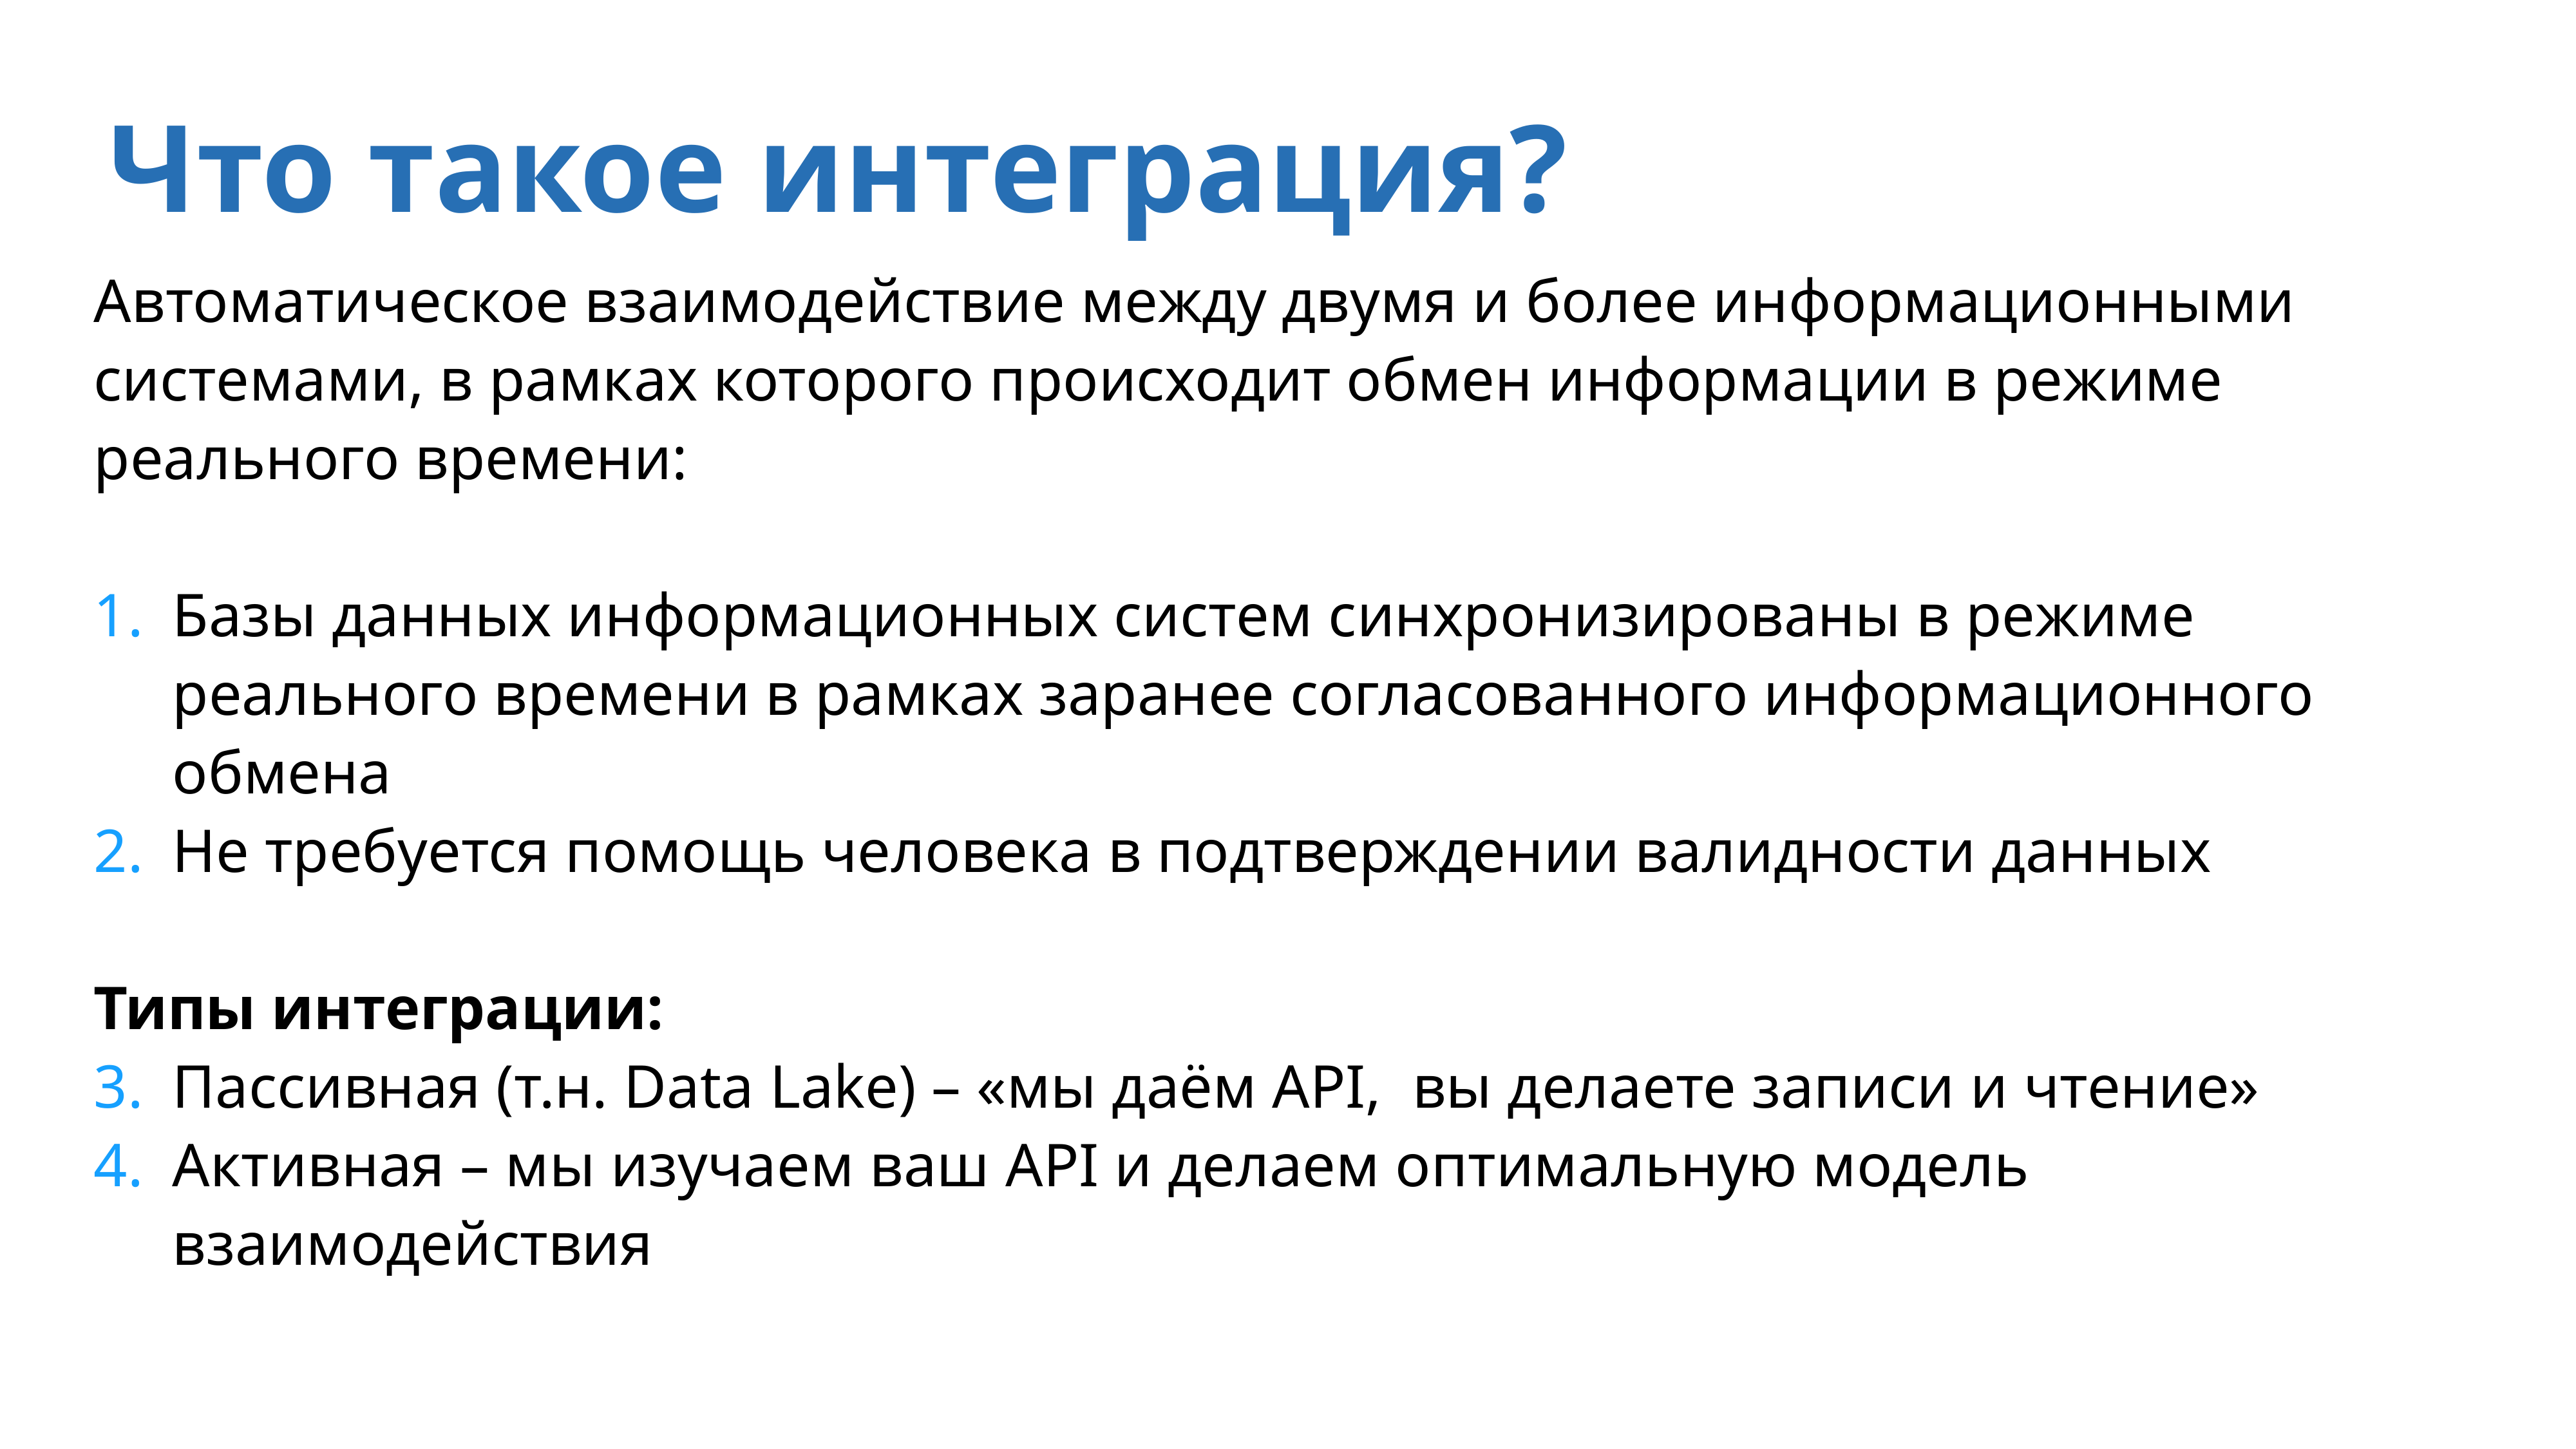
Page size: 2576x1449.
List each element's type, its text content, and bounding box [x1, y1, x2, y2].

title Что такое интеграция? [108, 91, 2468, 238]
text_box Автоматическое взаимодействие между двумя и более информационными системами, в рамках которого происходит обмен информации в режиме реального времени: Базы данных информационных систем синхронизированы в режиме реального времени в рамках заранее согласованного информационного обмена Не требуется помощь человека в подтверждении валидности данных Типы интеграции: Пассивная (т.н. Data Lake) – «мы даём API, вы делаете записи и чтение» Активная – мы изучаем ваш API и делаем оптимальную модель взаимодействия [82, 251, 2528, 1449]
